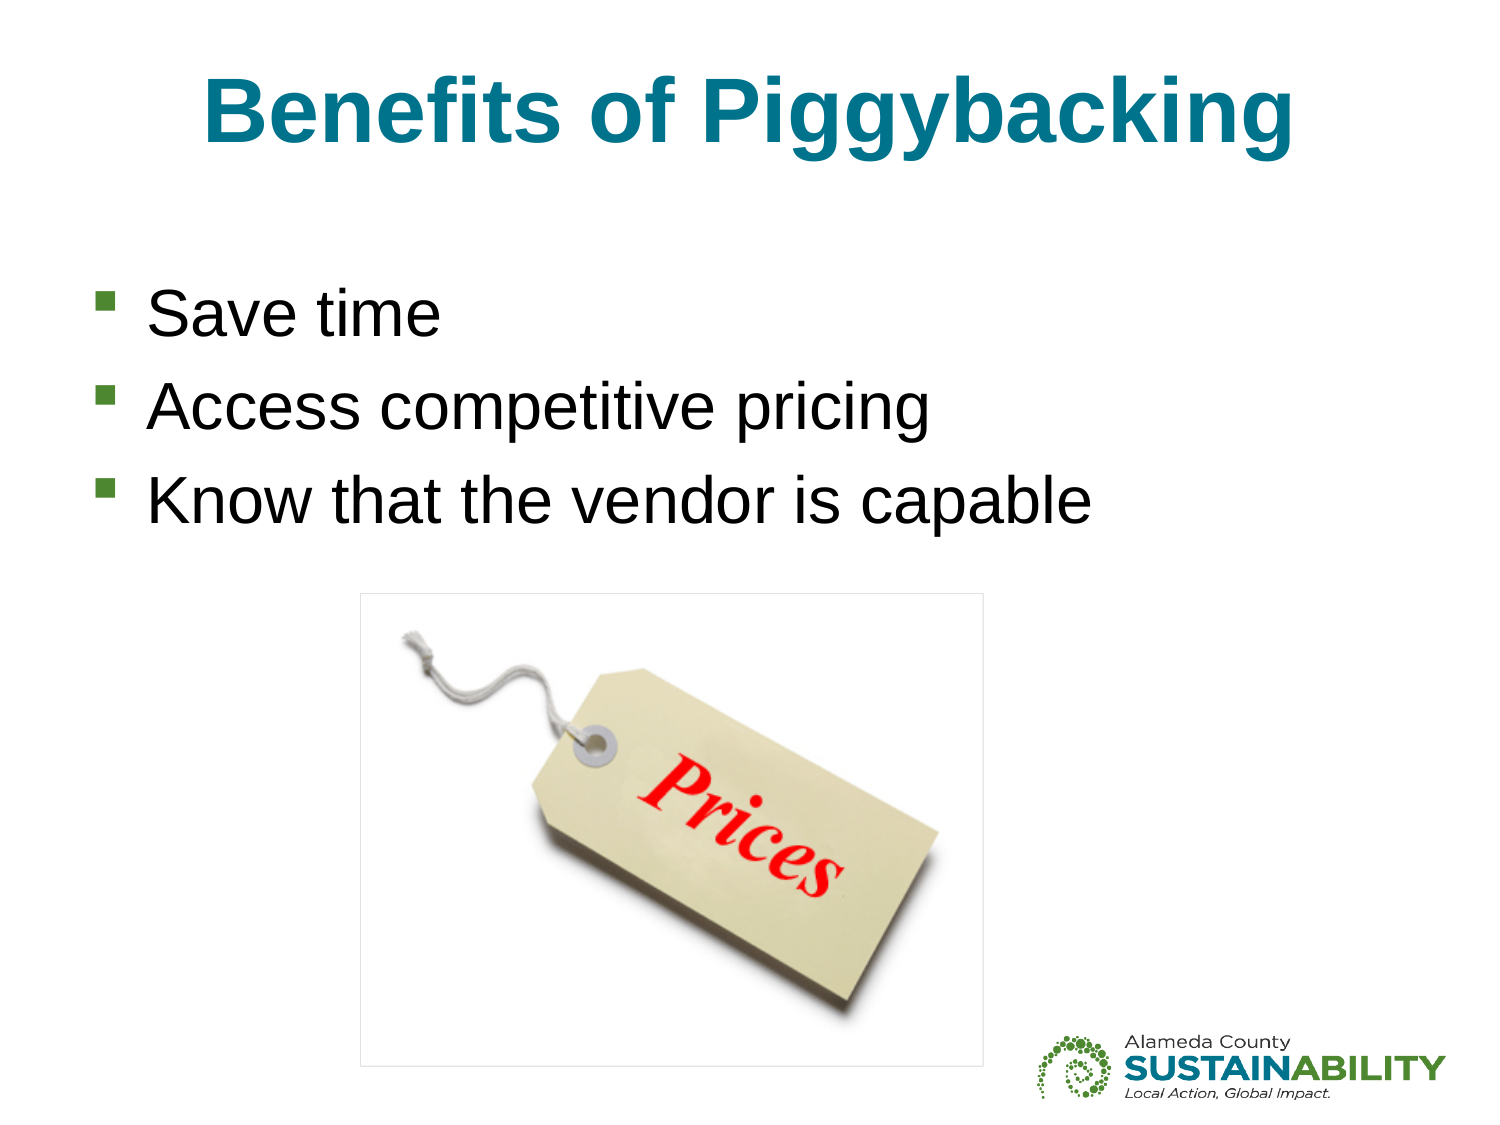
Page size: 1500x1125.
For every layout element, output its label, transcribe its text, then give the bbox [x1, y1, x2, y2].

title Benefits of Piggybacking [75, 12, 1425, 200]
picture [358, 592, 985, 1068]
picture [1037, 1034, 1446, 1100]
list Save time Access competitive pricing Know that the vendor is capable [75, 262, 1425, 1005]
